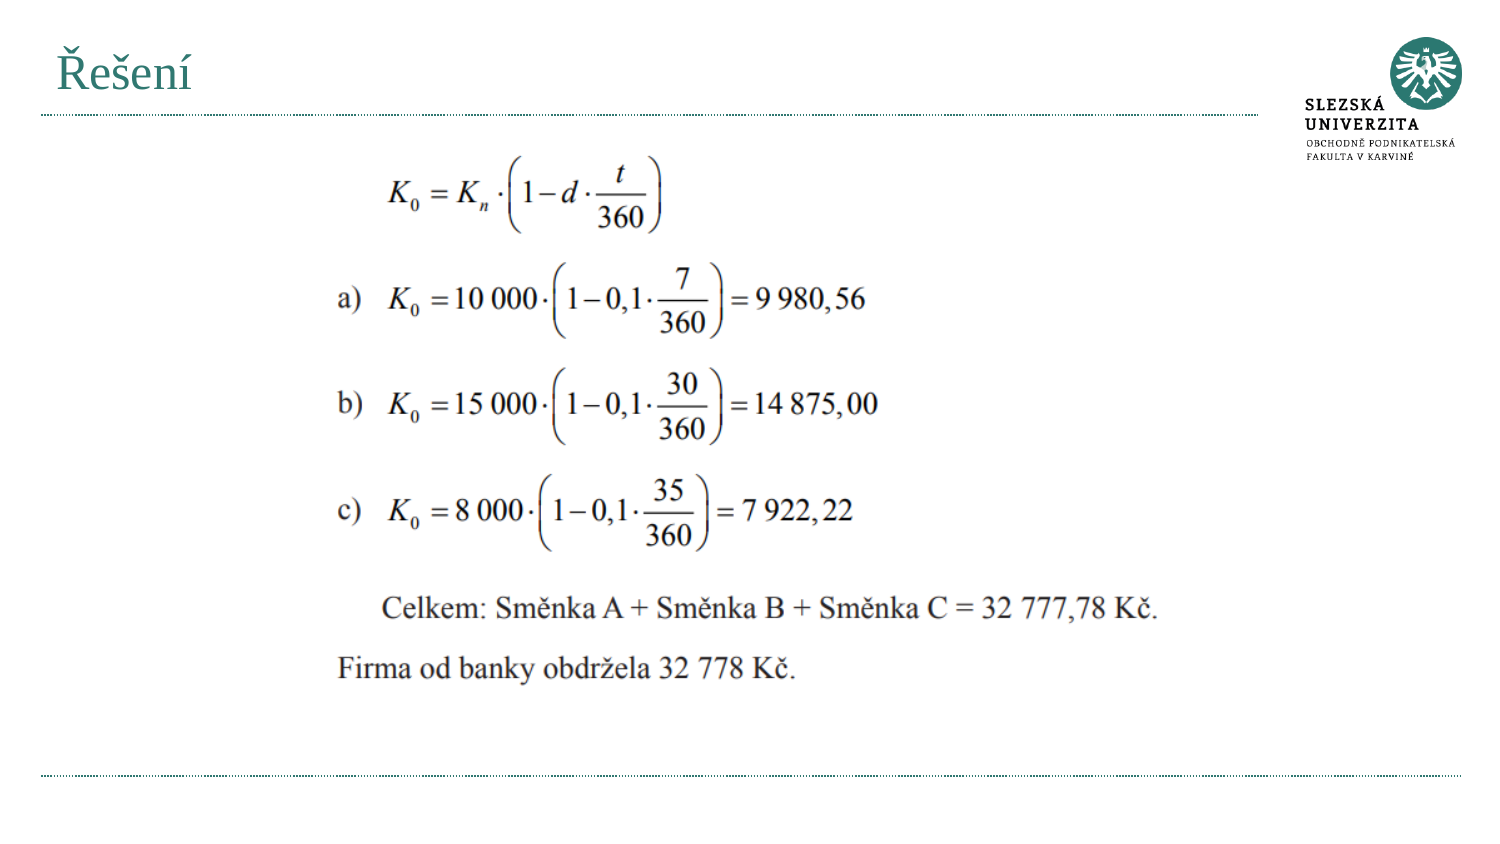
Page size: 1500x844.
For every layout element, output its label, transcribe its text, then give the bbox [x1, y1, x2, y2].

title Řešení [41, 32, 786, 116]
picture [1305, 37, 1462, 160]
picture [302, 141, 1198, 703]
